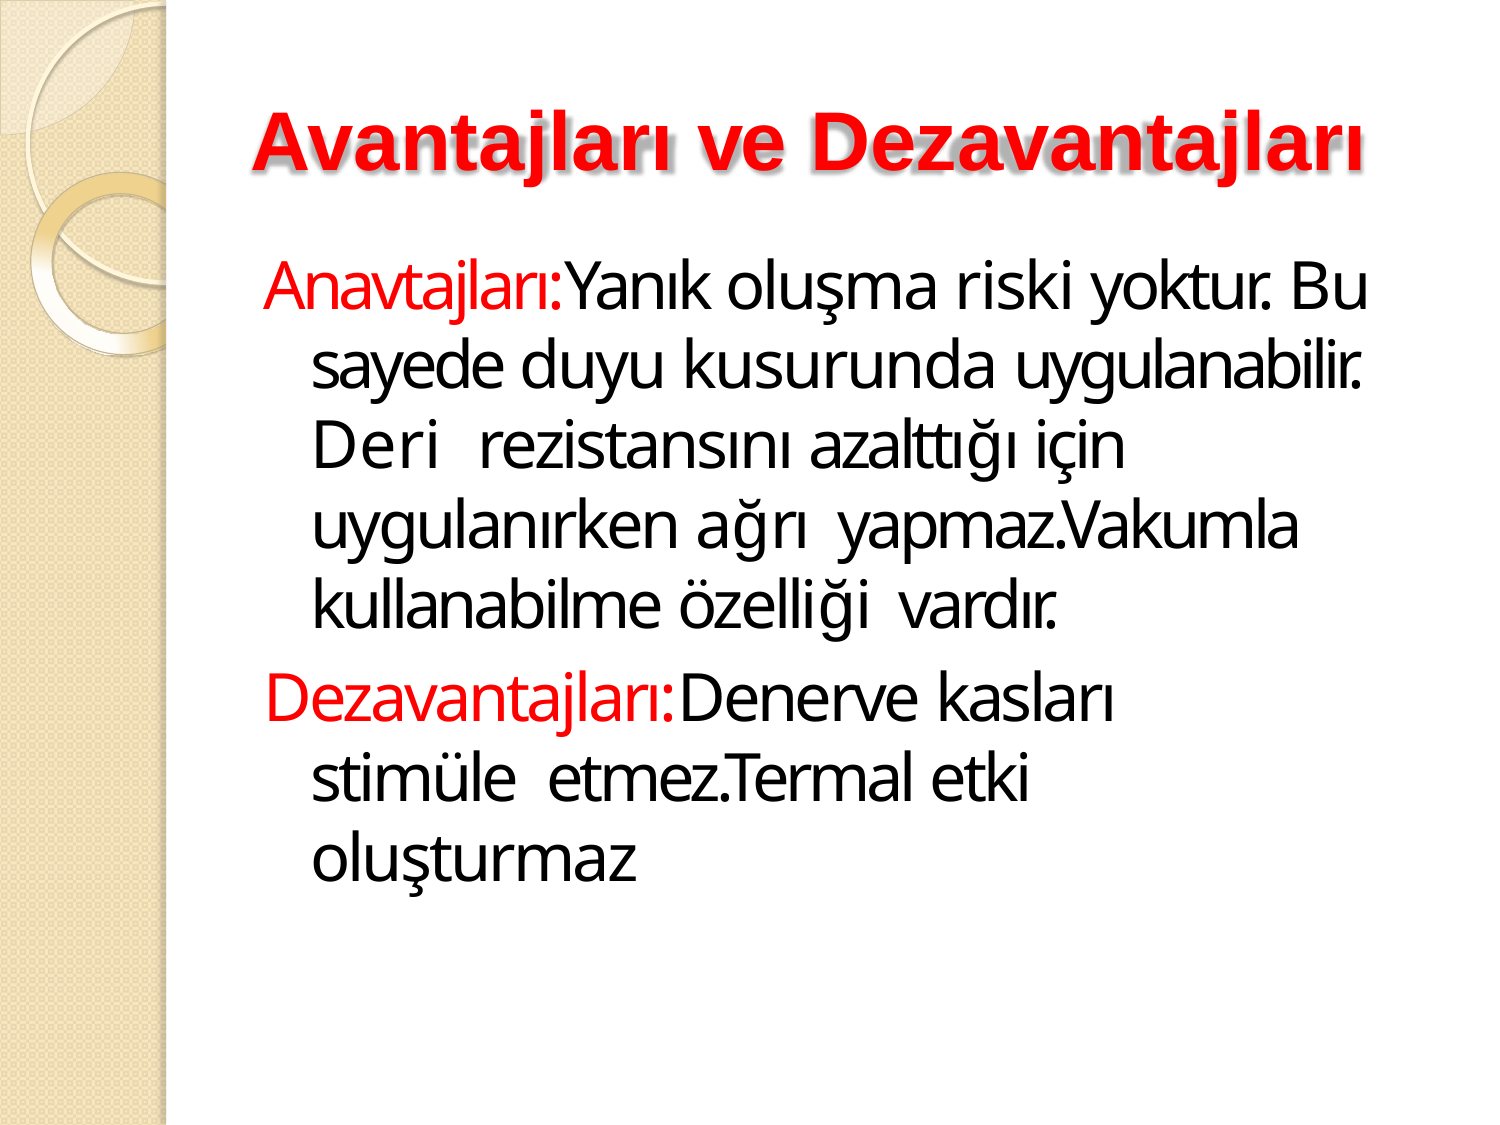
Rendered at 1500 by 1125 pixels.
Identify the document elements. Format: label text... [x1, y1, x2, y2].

picture [0, 0, 166, 1125]
list Anavtajları:Yanık oluşma riski yoktur. Bu sayede duyu kusurunda uygulanabilir. Deri rezistansını azalttığı için uygulanırken ağrı yapmaz.Vakumla kullanabilme özelliği vardır. Dezavantajları:Denerve kasları stimüle etmez.Termal etki oluşturmaz [56, 227, 1444, 895]
title Avantajları ve Dezavantajları [248, 85, 1368, 227]
text_box [194, 61, 1443, 227]
